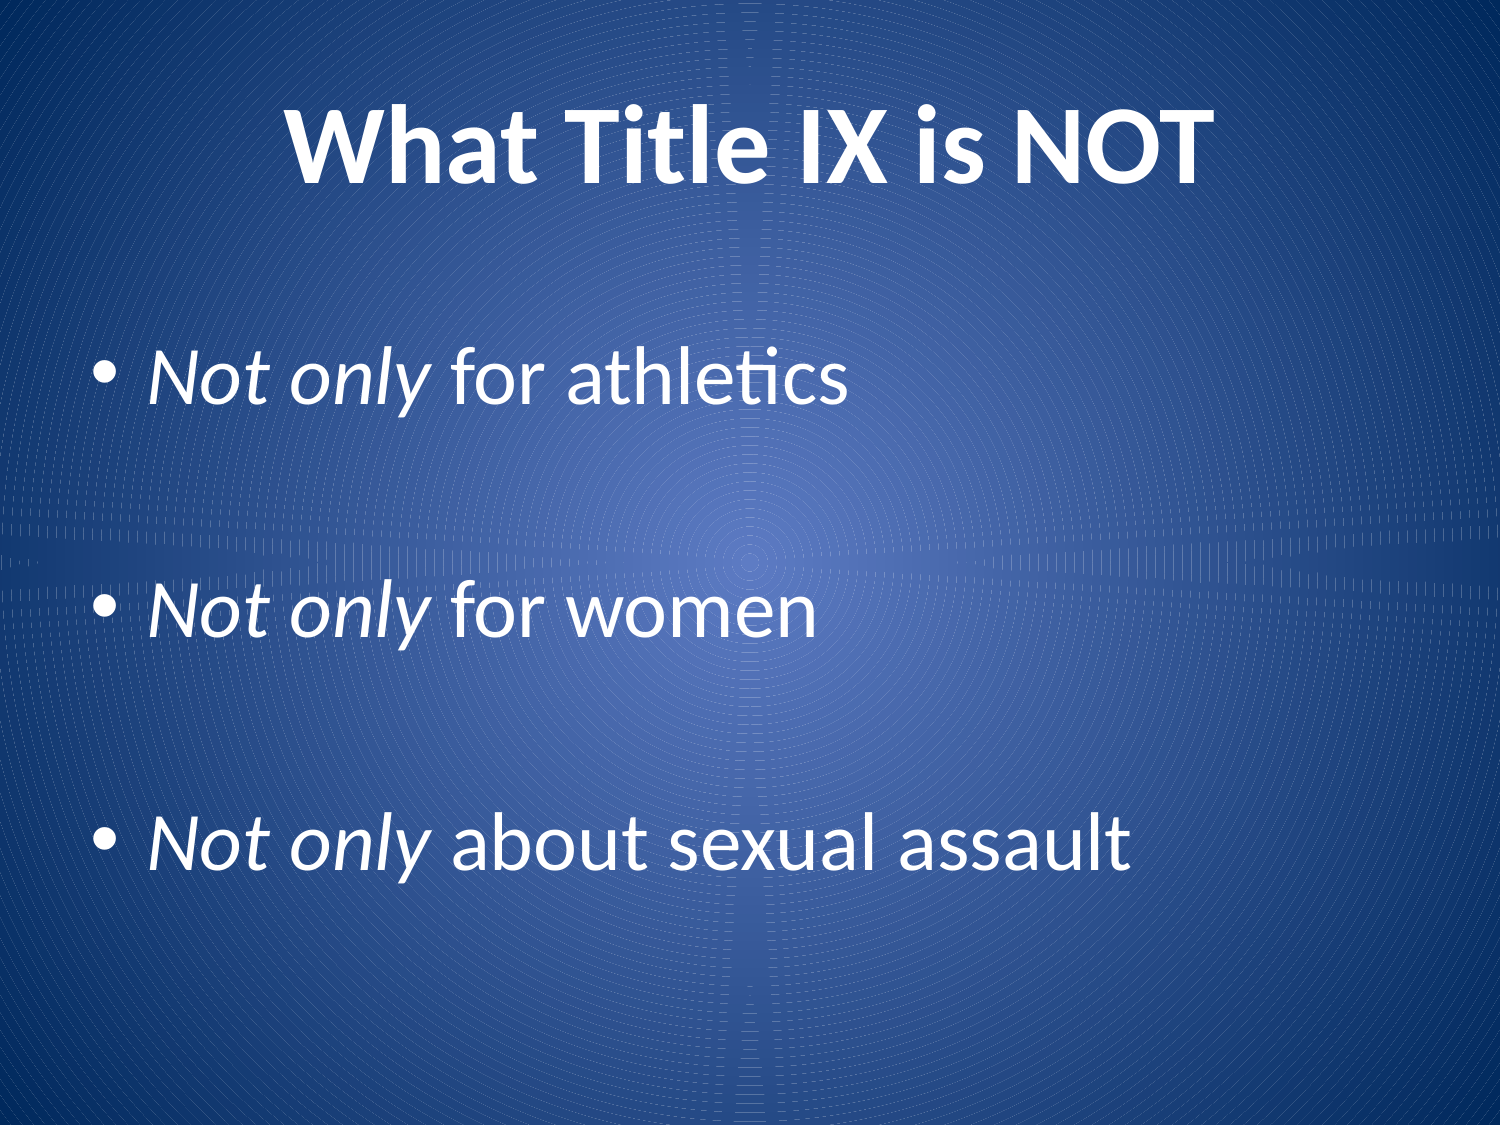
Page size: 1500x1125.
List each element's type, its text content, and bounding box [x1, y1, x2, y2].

list Not only for athletics Not only for women Not only about sexual assault [75, 313, 1425, 1005]
title What Title IX is NOT [75, 45, 1425, 233]
